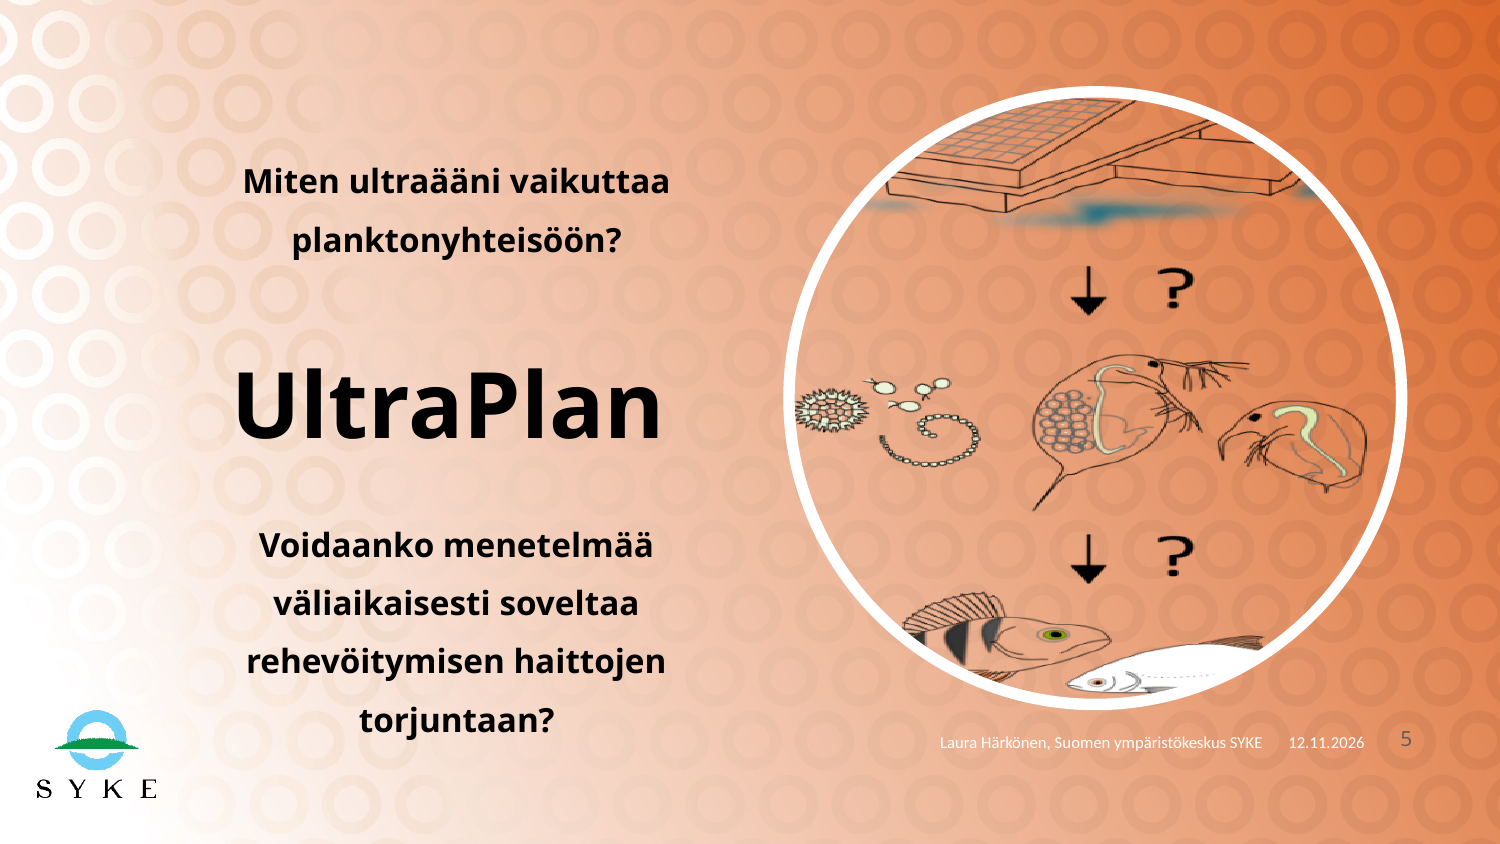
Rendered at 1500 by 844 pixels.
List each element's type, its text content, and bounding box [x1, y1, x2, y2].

slide_number 5 [1378, 712, 1435, 754]
picture [0, 0, 1500, 844]
text_box Miten ultraääni vaikuttaa planktonyhteisöön? [195, 46, 718, 356]
text_box Voidaanko menetelmää väliaikaisesti soveltaa rehevöitymisen haittojen torjuntaan? [216, 505, 698, 815]
text_box 28.9.2021 [1276, 732, 1365, 754]
text_box Laura Härkönen, Suomen ympäristökeskus SYKE [724, 731, 1264, 754]
text_box UltraPlan [231, 398, 754, 551]
